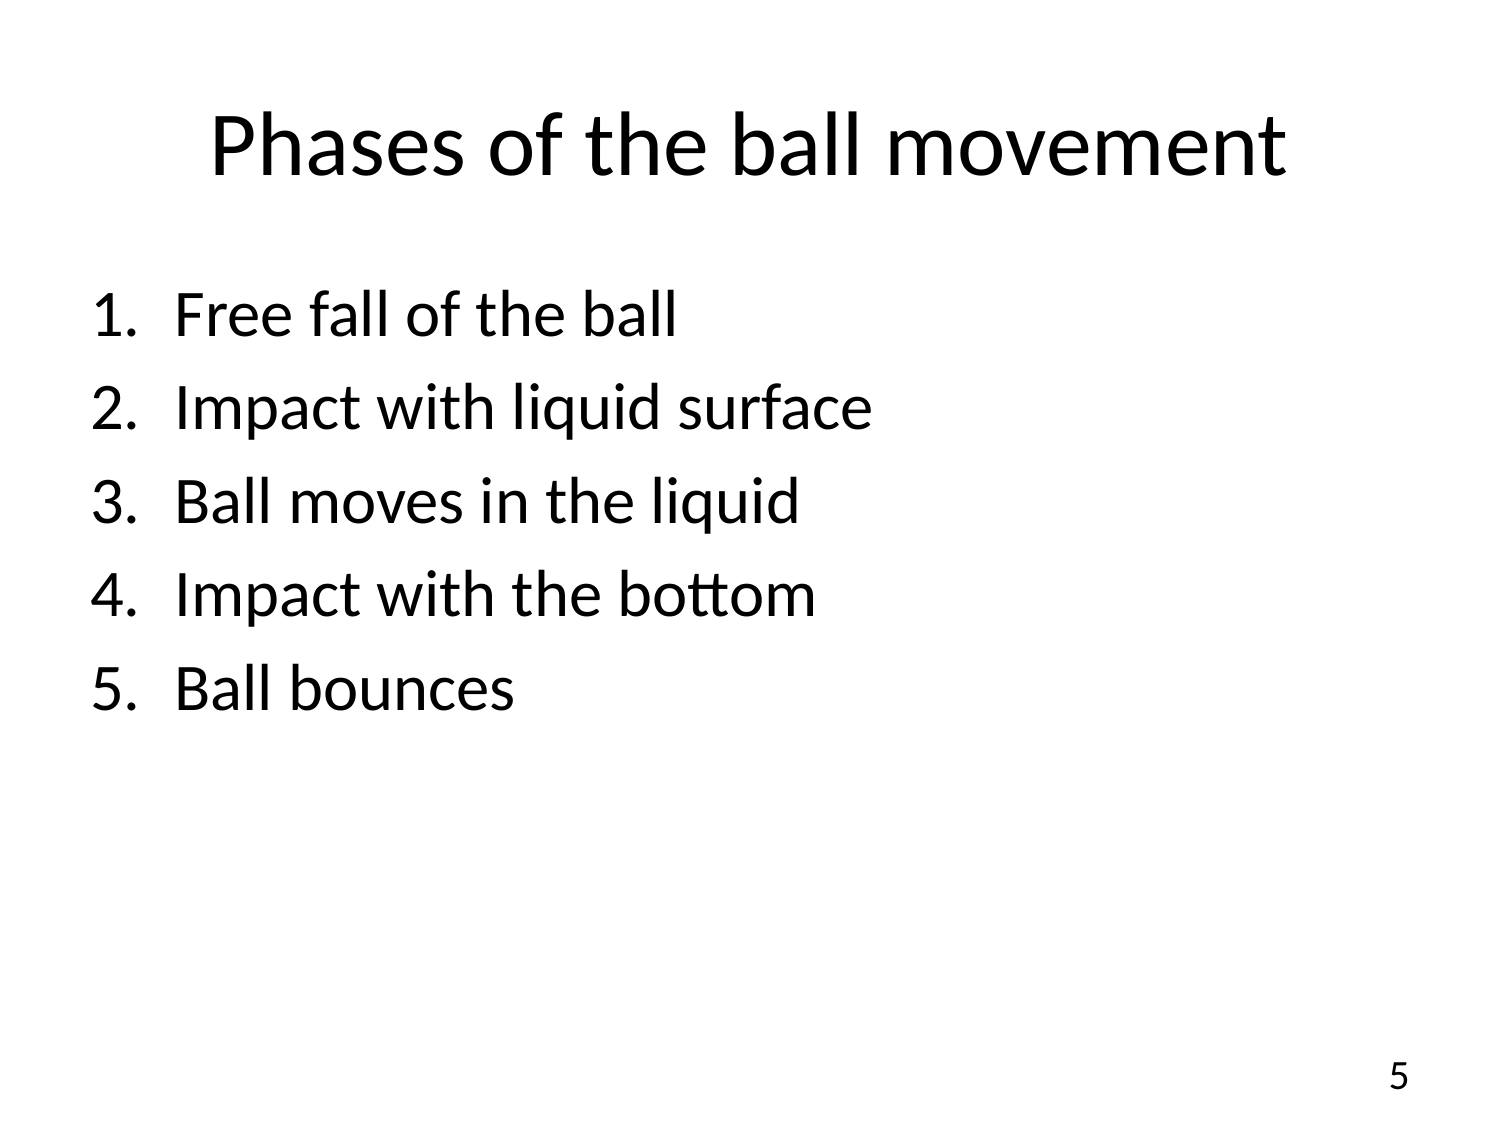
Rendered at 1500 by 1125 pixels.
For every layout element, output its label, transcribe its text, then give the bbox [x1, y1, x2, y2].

title Phases of the ball movement [75, 45, 1425, 233]
list Free fall of the ball Impact with liquid surface Ball moves in the liquid Impact with the bottom Ball bounces [75, 262, 1425, 1005]
slide_number 5 [1074, 1042, 1425, 1103]
